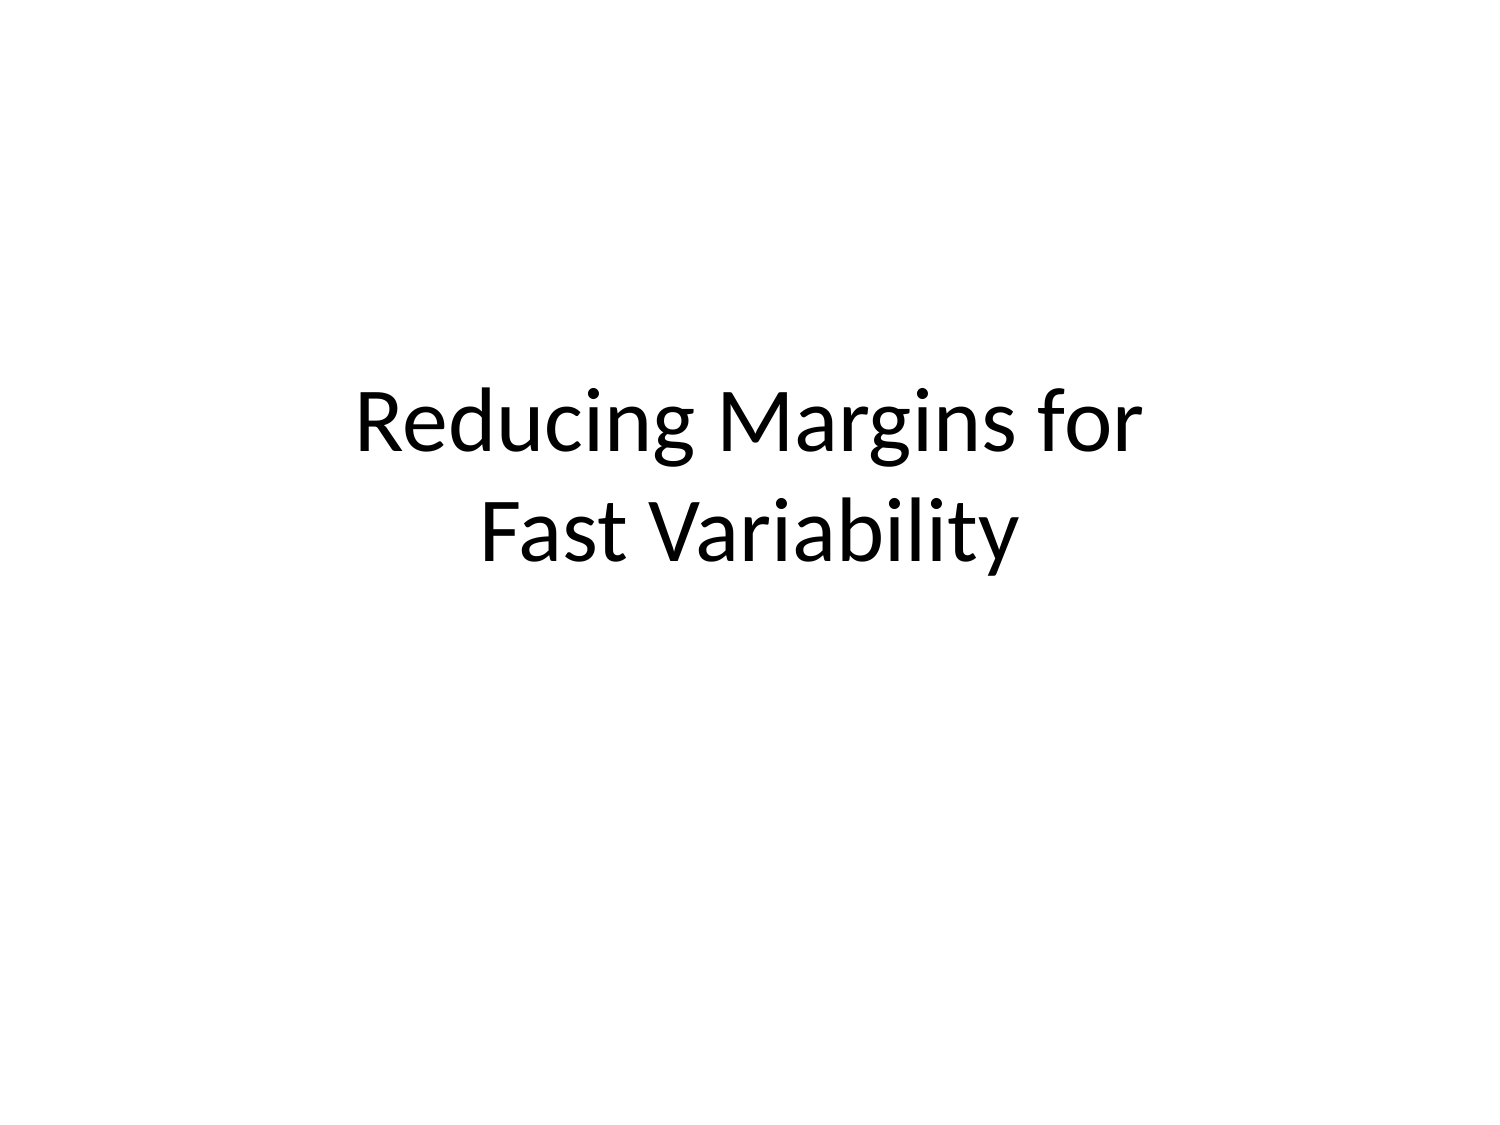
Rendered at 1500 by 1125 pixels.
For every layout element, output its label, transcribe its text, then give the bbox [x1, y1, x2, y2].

title Reducing Margins for Fast Variability [112, 349, 1388, 591]
